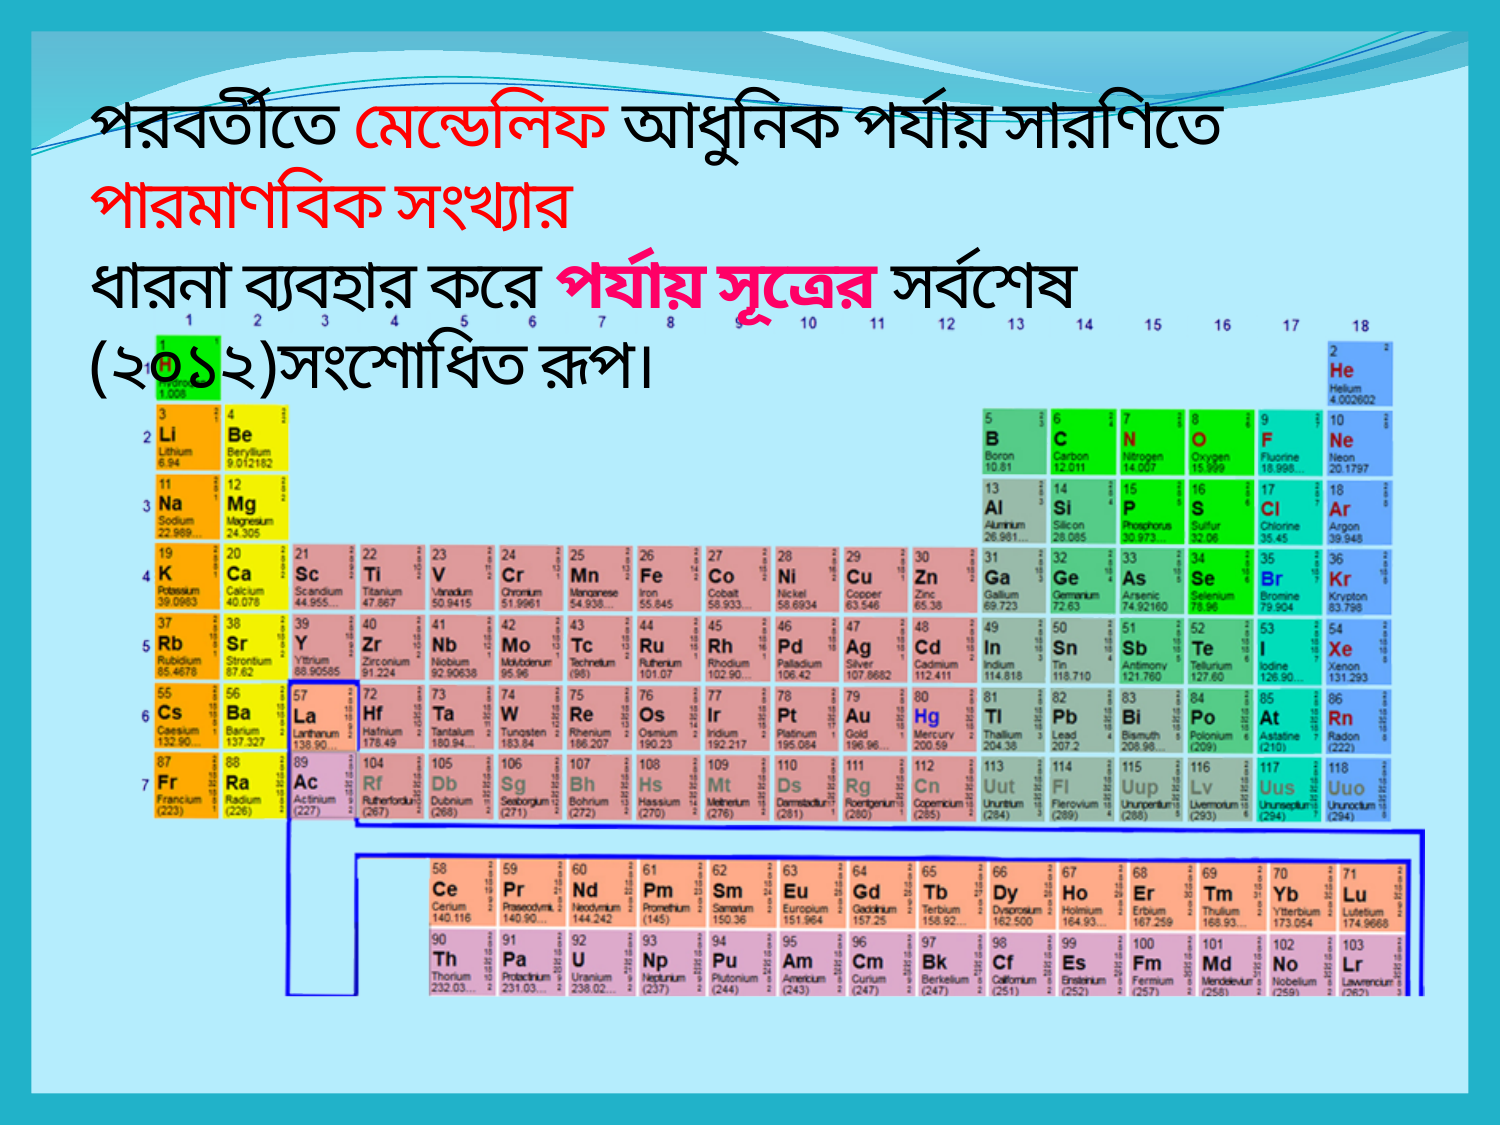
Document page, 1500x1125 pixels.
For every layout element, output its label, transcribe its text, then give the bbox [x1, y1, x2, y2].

text_box পরবর্তীতে মেন্ডেলিফ আধুনিক পর্যায় সারণিতে পারমাণবিক সংখ্যার ধারনা ব্যবহার করে পর্যায় সূত্রের সর্বশেষ (২০১২)সংশোধিত রূপ। [74, 74, 1413, 305]
text_box [0, 0, 1500, 1125]
picture [49, 305, 1426, 1001]
